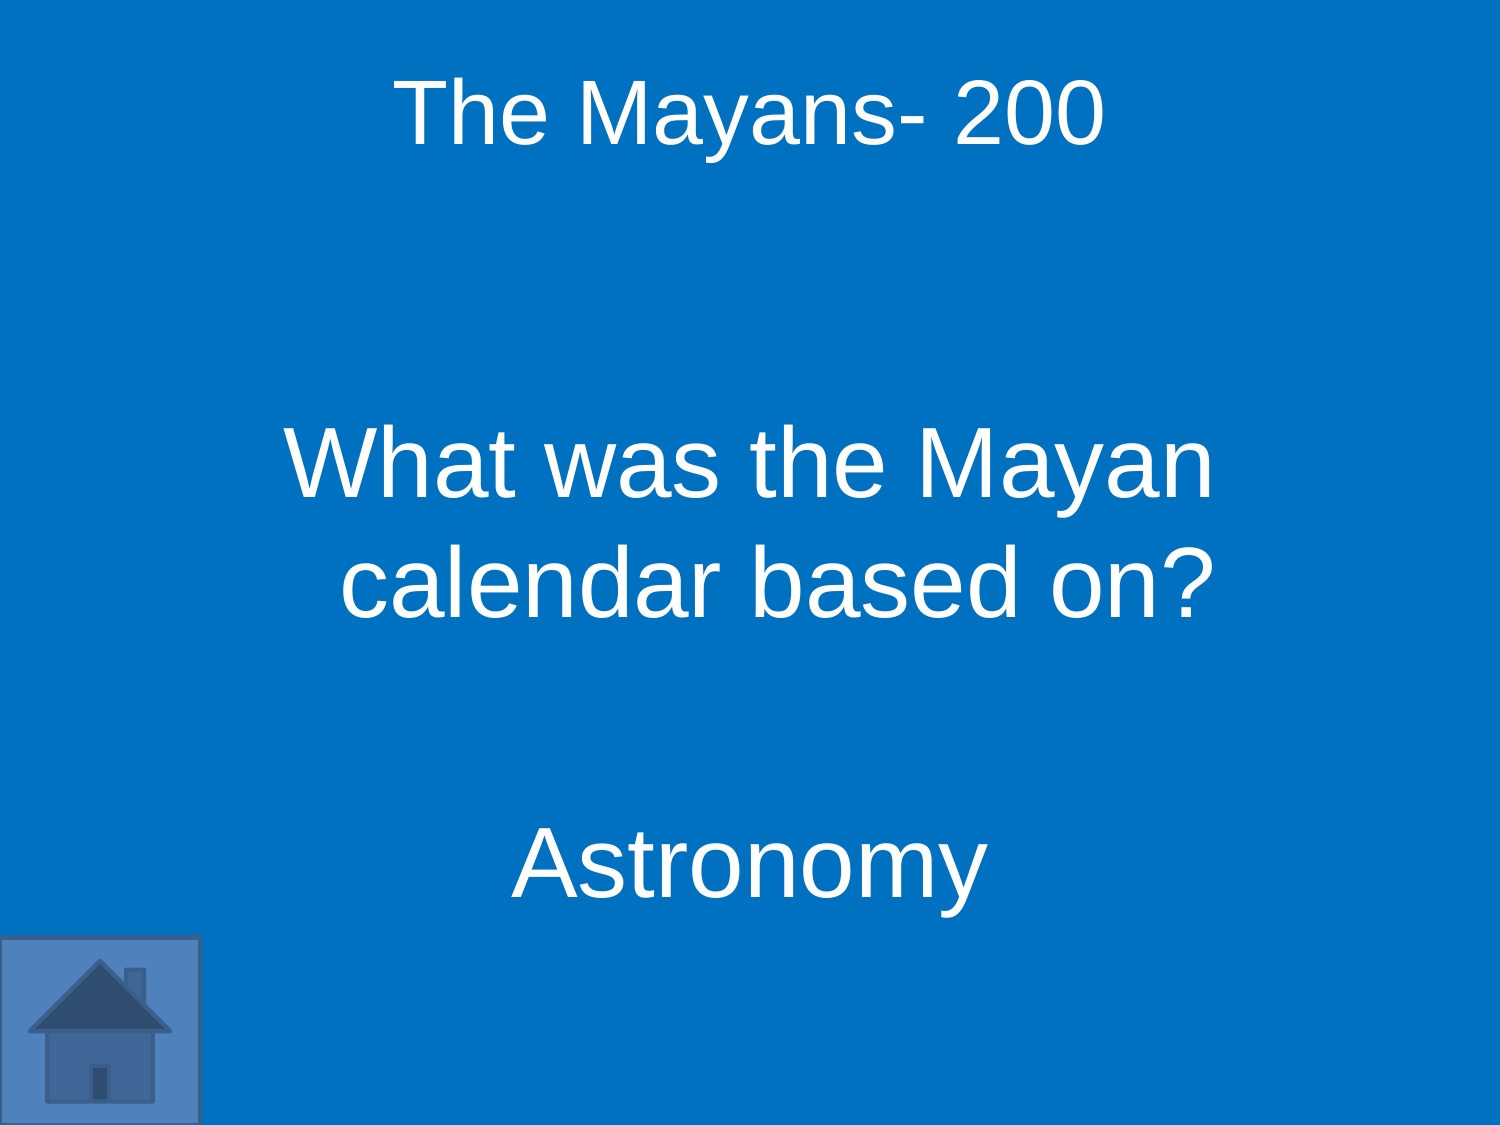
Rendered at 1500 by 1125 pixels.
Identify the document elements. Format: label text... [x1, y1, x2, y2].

text_box The Mayans- 200 [74, 45, 1425, 233]
text_box What was the Mayan calendar based on? Astronomy [74, 249, 1425, 1088]
text_box [0, 935, 202, 1125]
